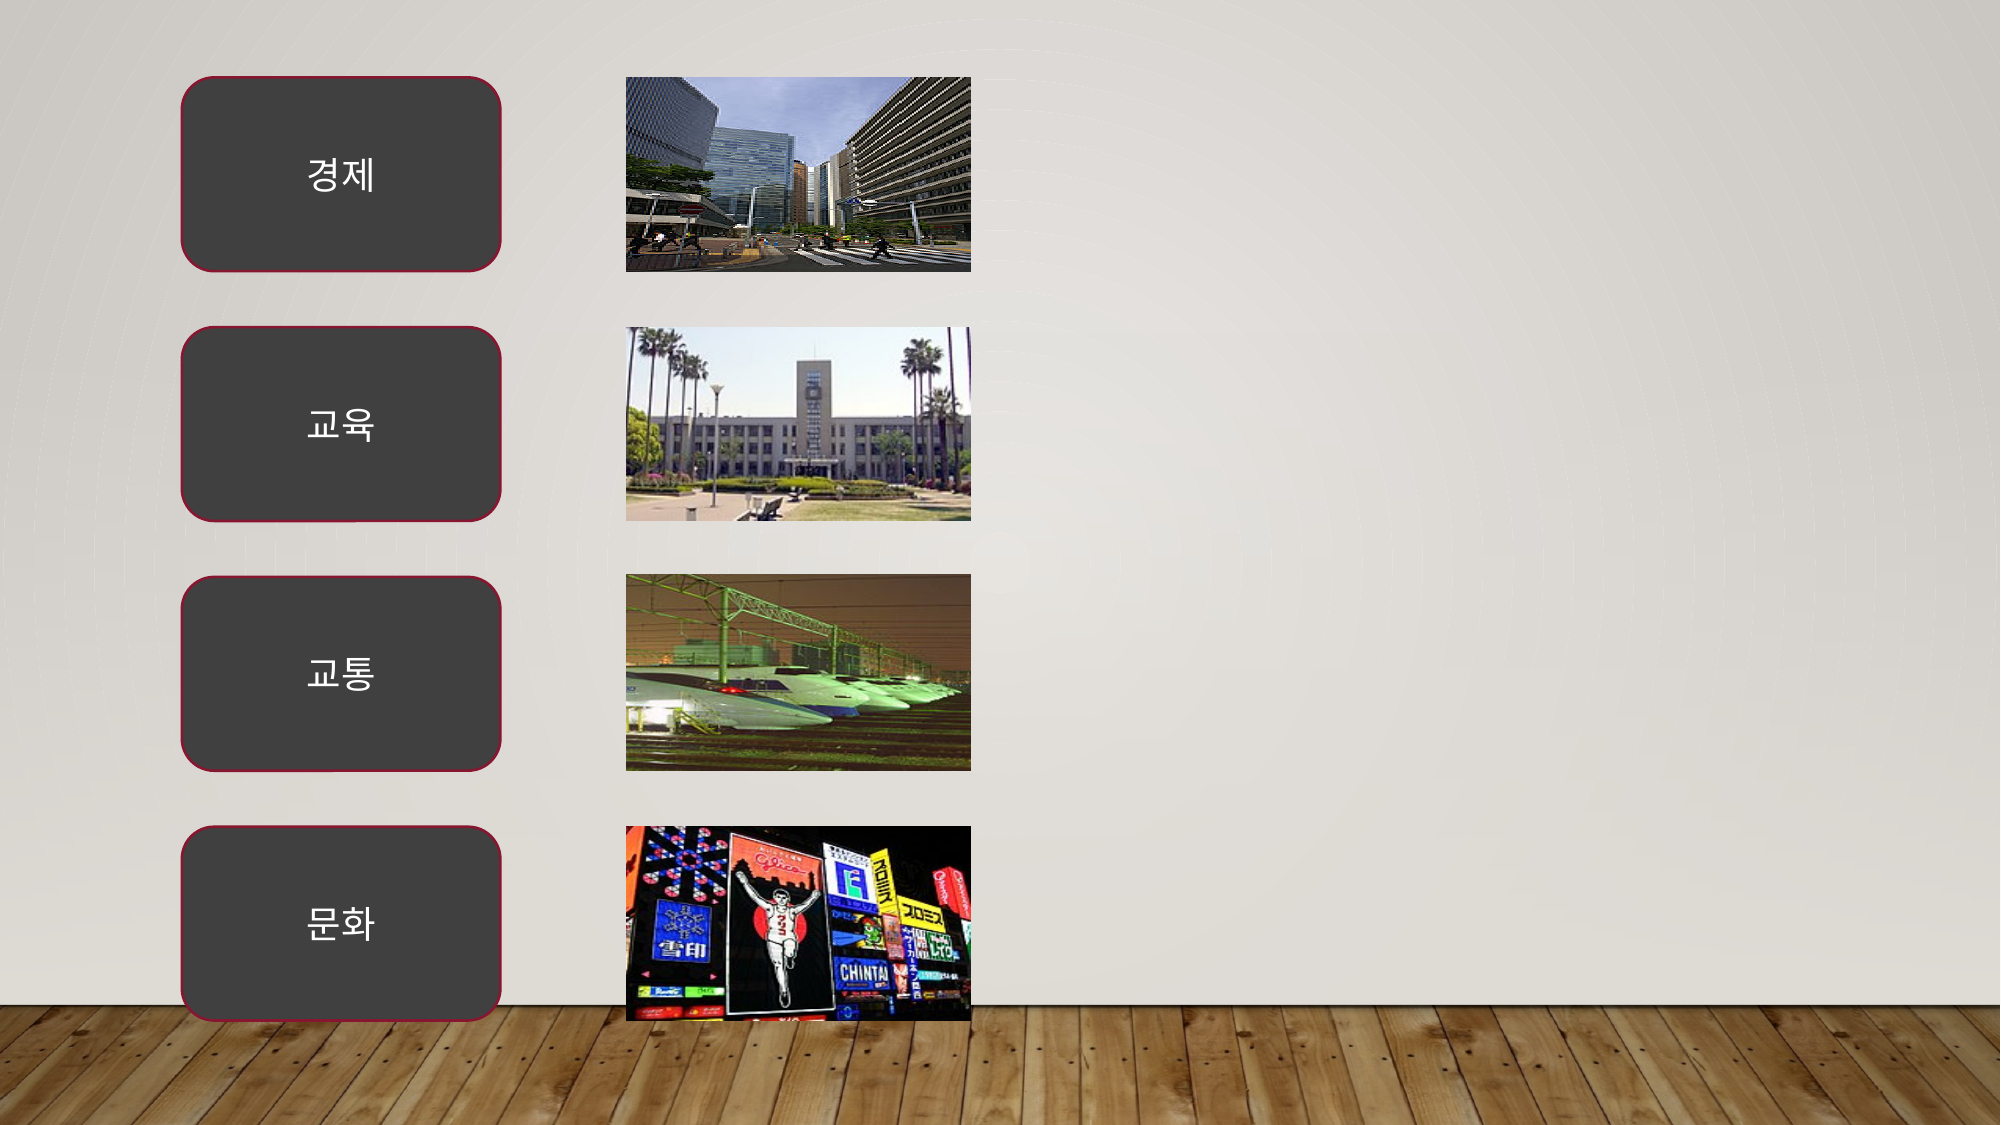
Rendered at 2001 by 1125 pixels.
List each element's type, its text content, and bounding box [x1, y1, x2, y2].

text_box 교통 [180, 575, 502, 773]
text_box 경제 [180, 76, 502, 273]
picture [0, 826, 2000, 1125]
text_box 교육 [180, 325, 502, 523]
picture [626, 77, 971, 272]
picture [626, 574, 971, 771]
text_box 문화 [180, 825, 502, 1022]
picture [626, 327, 971, 522]
